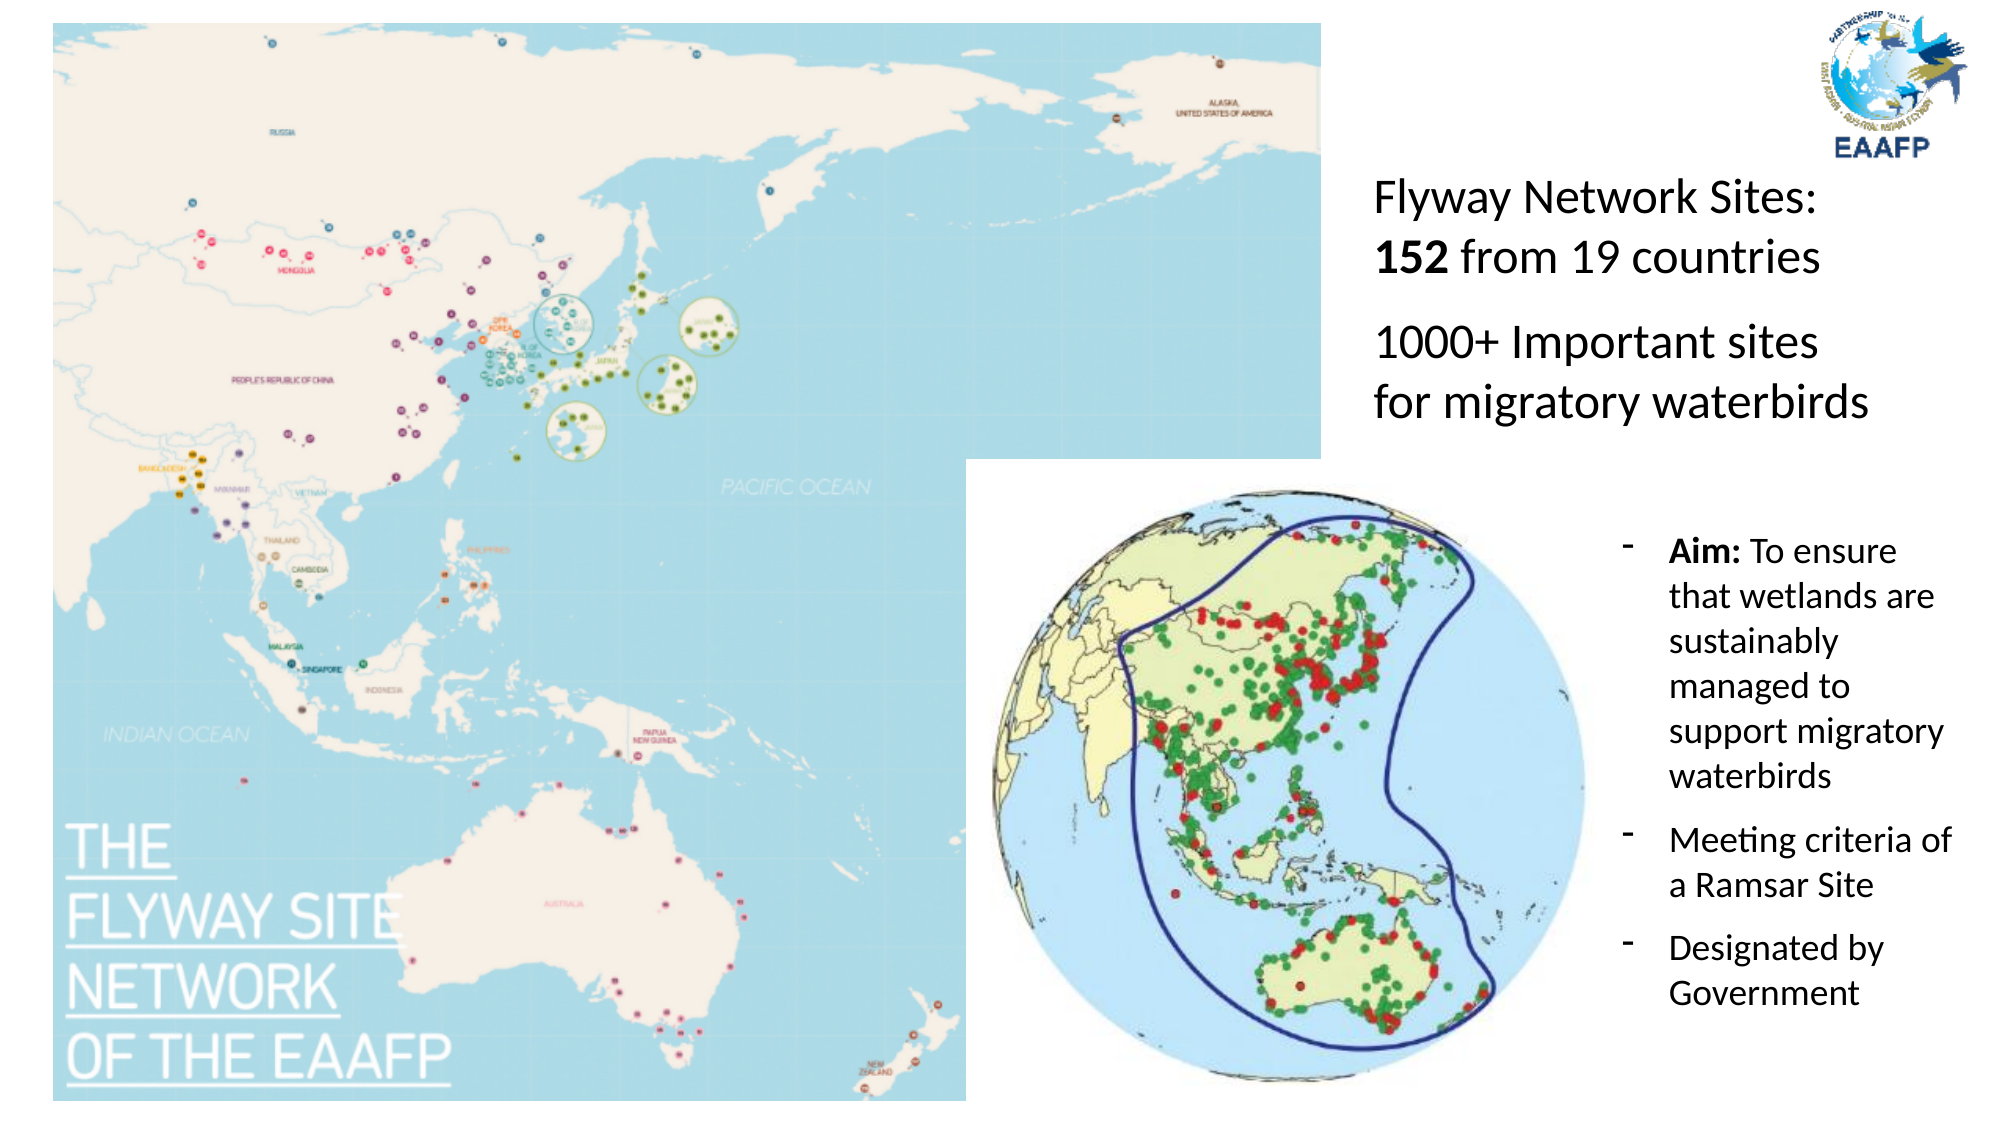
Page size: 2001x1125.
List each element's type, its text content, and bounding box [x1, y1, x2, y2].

text_box Aim: To ensure that wetlands are sustainably managed to support migratory waterbirds Meeting criteria of a Ramsar Site Designated by Government [1608, 518, 1980, 1021]
picture [53, 23, 1608, 1101]
picture [1808, 11, 1980, 172]
text_box Flyway Network Sites: 152 from 19 countries 1000+ Important sites for migratory waterbirds [1321, 155, 1895, 436]
